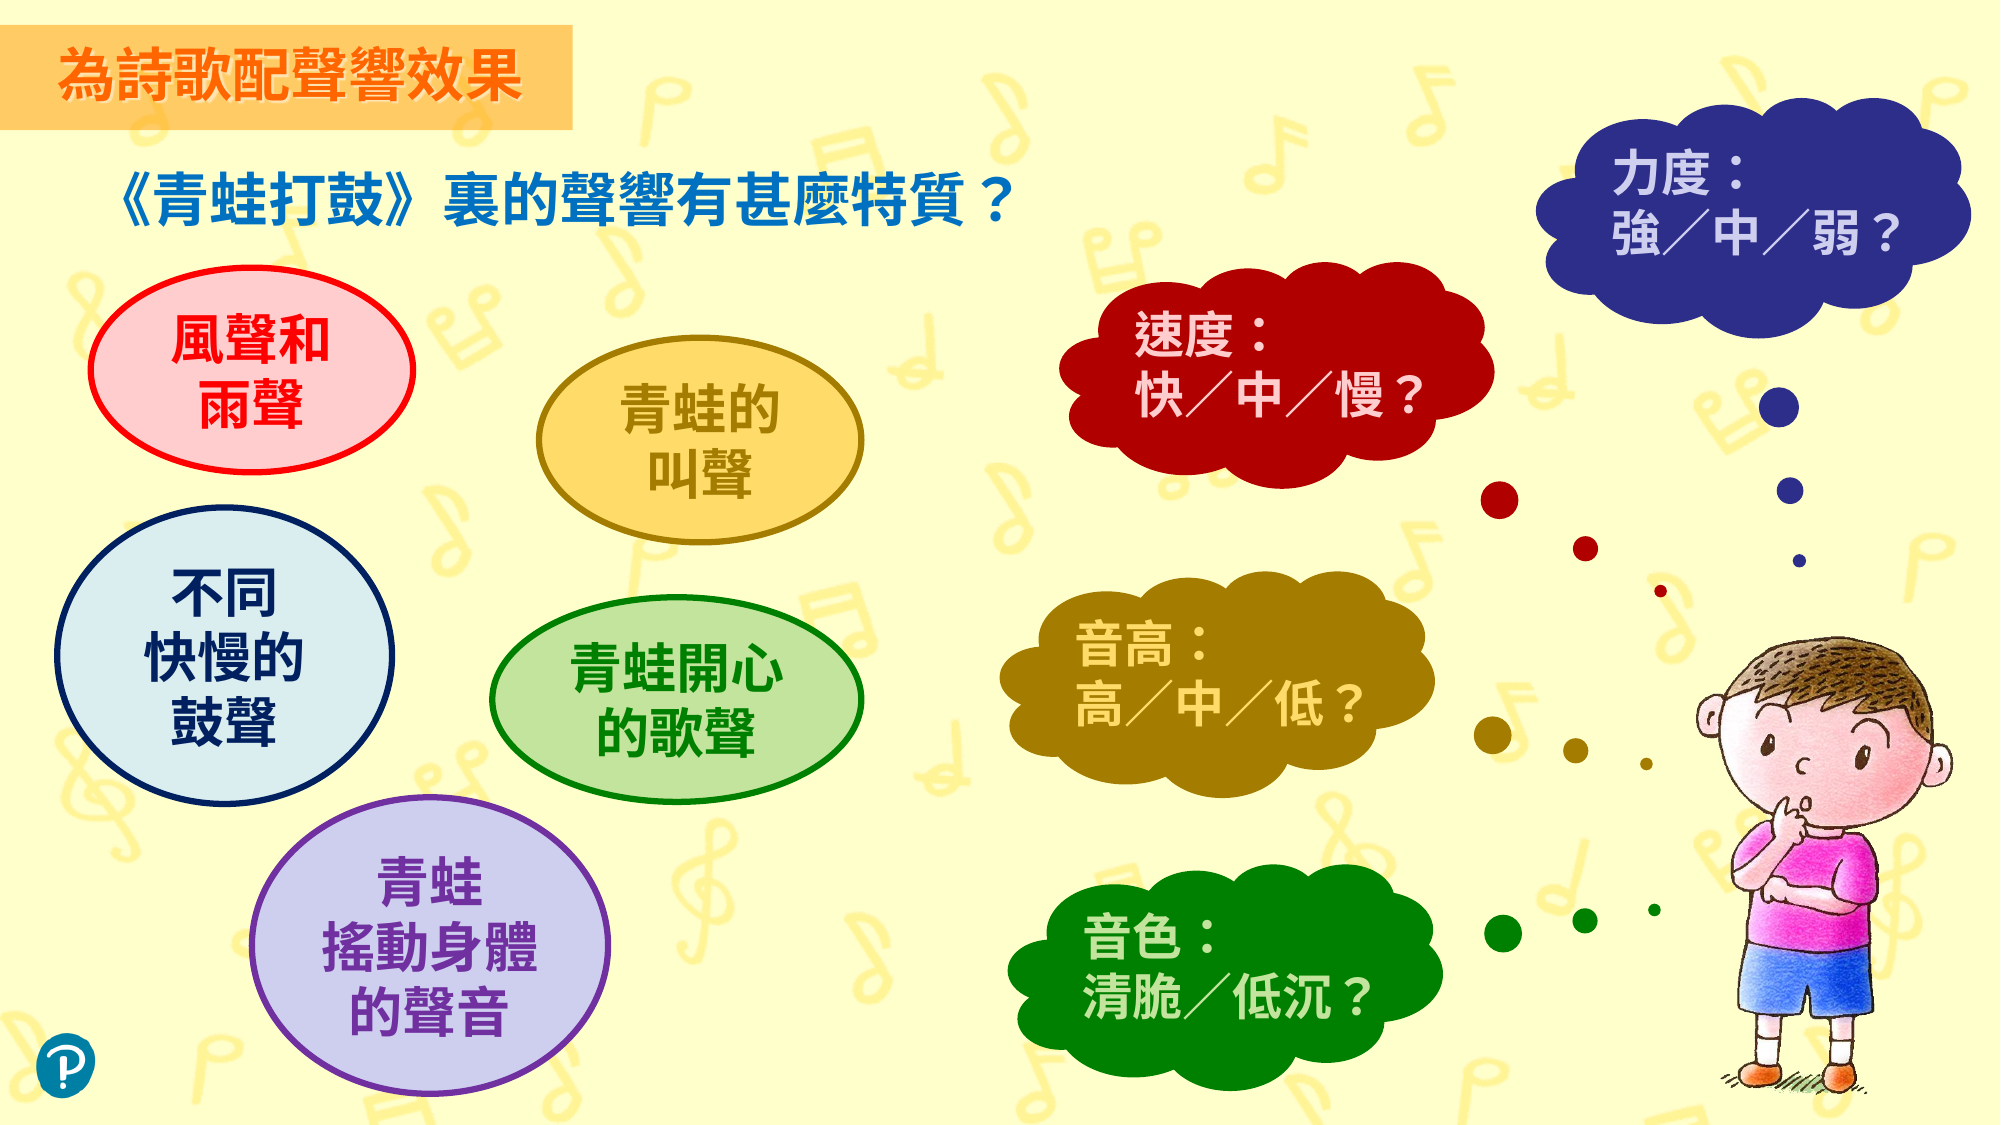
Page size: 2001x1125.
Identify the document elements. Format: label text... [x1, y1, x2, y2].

text_box 不同 快慢的鼓聲 [57, 507, 393, 804]
text_box 力度： 強／中／弱？ [1535, 97, 1972, 339]
text_box 青蛙的叫聲 [538, 337, 862, 543]
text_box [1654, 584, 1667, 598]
text_box 速度： 快／中／慢？ [1059, 262, 1495, 489]
text_box 力度： 強／中／弱？ [1776, 477, 1804, 505]
text_box 青蛙 搖動身體的聲音 [251, 797, 609, 1094]
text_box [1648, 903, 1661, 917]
text_box 風聲和雨聲 [90, 267, 414, 473]
text_box 音色： 清脆／低沉？ [1007, 864, 1444, 1092]
text_box 力度： 強／中／弱？ [1792, 554, 1807, 568]
text_box 音色： 清脆／低沉？ [1572, 908, 1598, 934]
text_box 音高： 高／中／低？ [1473, 716, 1512, 755]
text_box 力度： 強／中／弱？ [1758, 387, 1799, 428]
text_box 速度： 快／中／慢？ [1480, 481, 1519, 520]
text_box 音高： 高／中／低？ [999, 571, 1435, 799]
text_box 音色： 清脆／低沉？ [1484, 914, 1523, 953]
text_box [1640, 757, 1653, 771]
text_box 《青蛙打鼓》裏的聲響有甚麼特質？ [78, 156, 1577, 241]
text_box 速度： 快／中／慢？ [1572, 536, 1599, 562]
picture [0, 0, 2001, 1125]
text_box 青蛙開心的歌聲 [492, 597, 862, 802]
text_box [0, 24, 573, 131]
text_box 音高： 高／中／低？ [1563, 738, 1589, 764]
